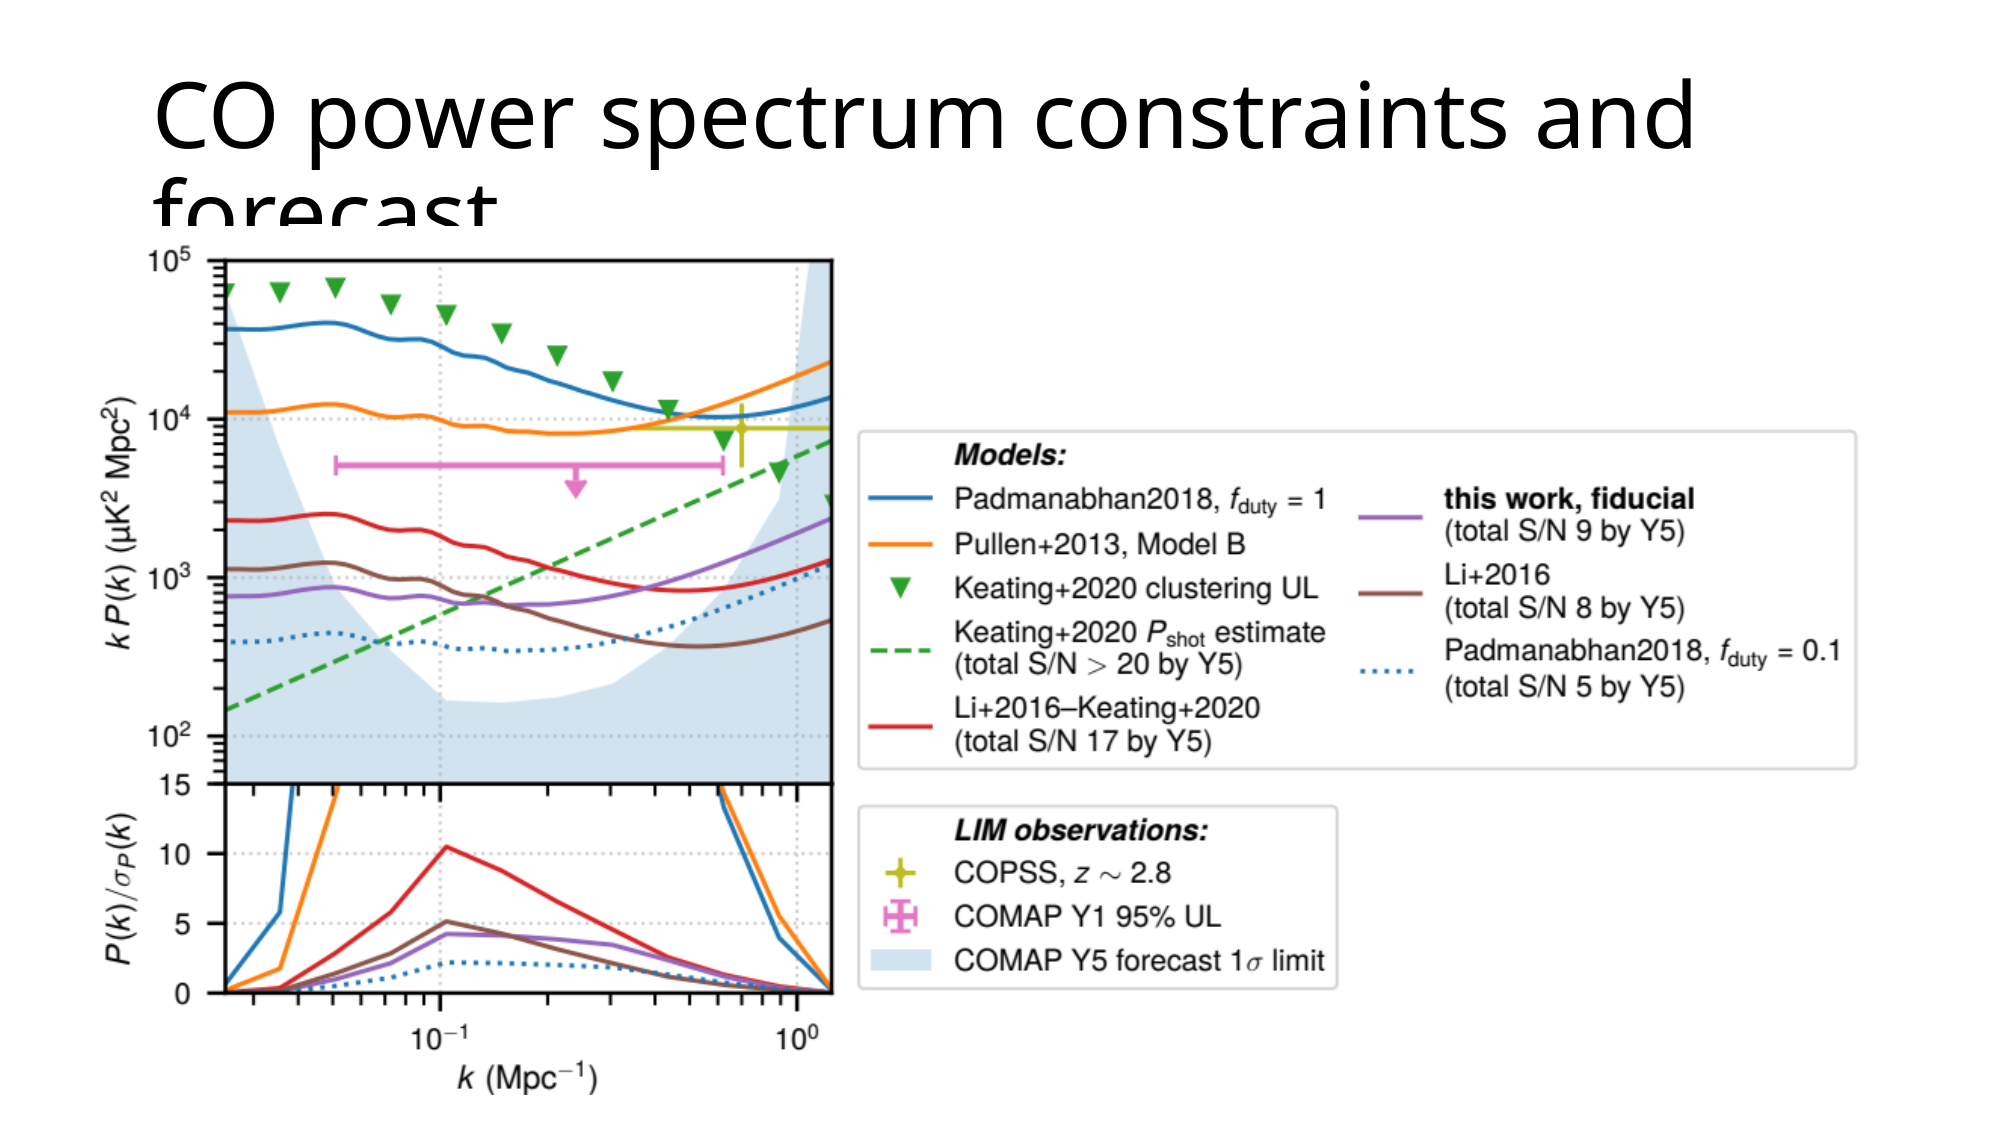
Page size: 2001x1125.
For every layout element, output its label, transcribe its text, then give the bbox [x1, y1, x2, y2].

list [83, 226, 1863, 1095]
title CO power spectrum constraints and forecast [137, 59, 1863, 226]
